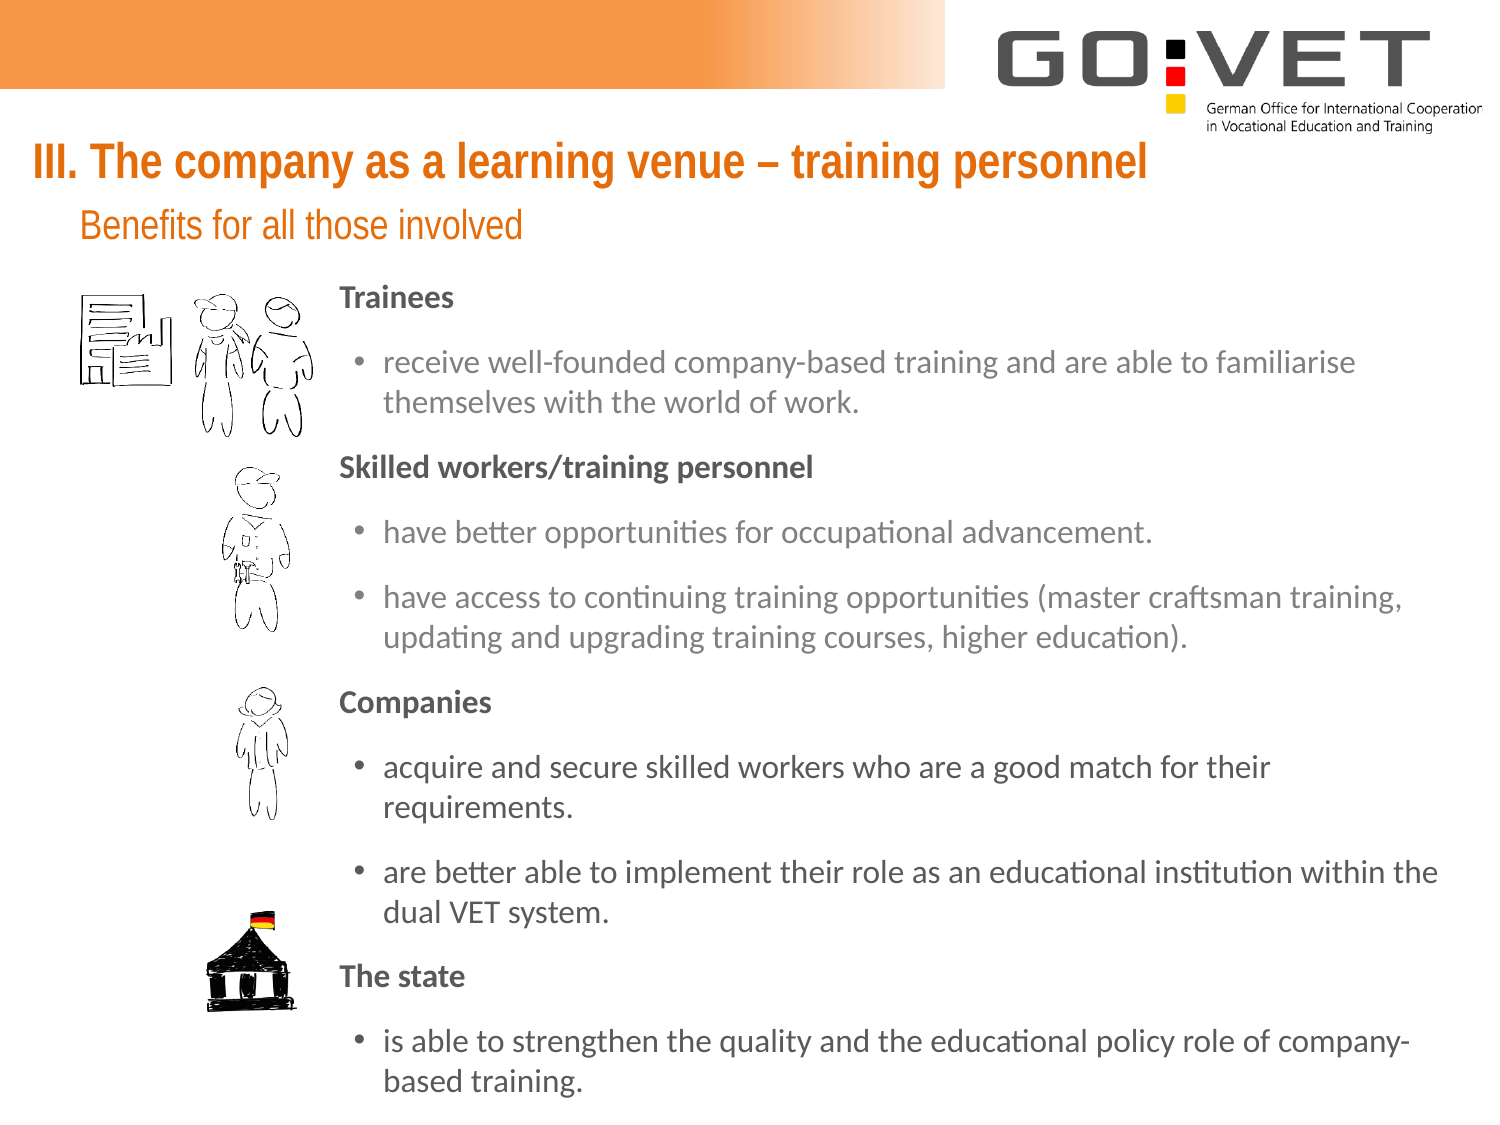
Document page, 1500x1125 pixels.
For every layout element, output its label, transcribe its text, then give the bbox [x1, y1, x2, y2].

text_box Trainees receive well-founded company-based training and are able to familiarise themselves with the world of work. Skilled workers/training personnel have better opportunities for occupational advancement. have access to continuing training opportunities (master craftsman training, updating and upgrading training courses, higher education). Companies acquire and secure skilled workers who are a good match for their requirements. are better able to implement their role as an educational institution within the dual VET system. The state is able to strengthen the quality and the educational policy role of company-based training. [324, 268, 1483, 1107]
title III. The company as a learning venue – training personnel [17, 122, 1447, 194]
picture [998, 31, 1483, 134]
text_box Benefits for all those involved [64, 190, 1365, 255]
picture [251, 296, 313, 437]
picture [194, 294, 250, 437]
picture [236, 687, 288, 820]
picture [206, 911, 297, 1012]
picture [80, 294, 172, 387]
picture [221, 467, 290, 632]
